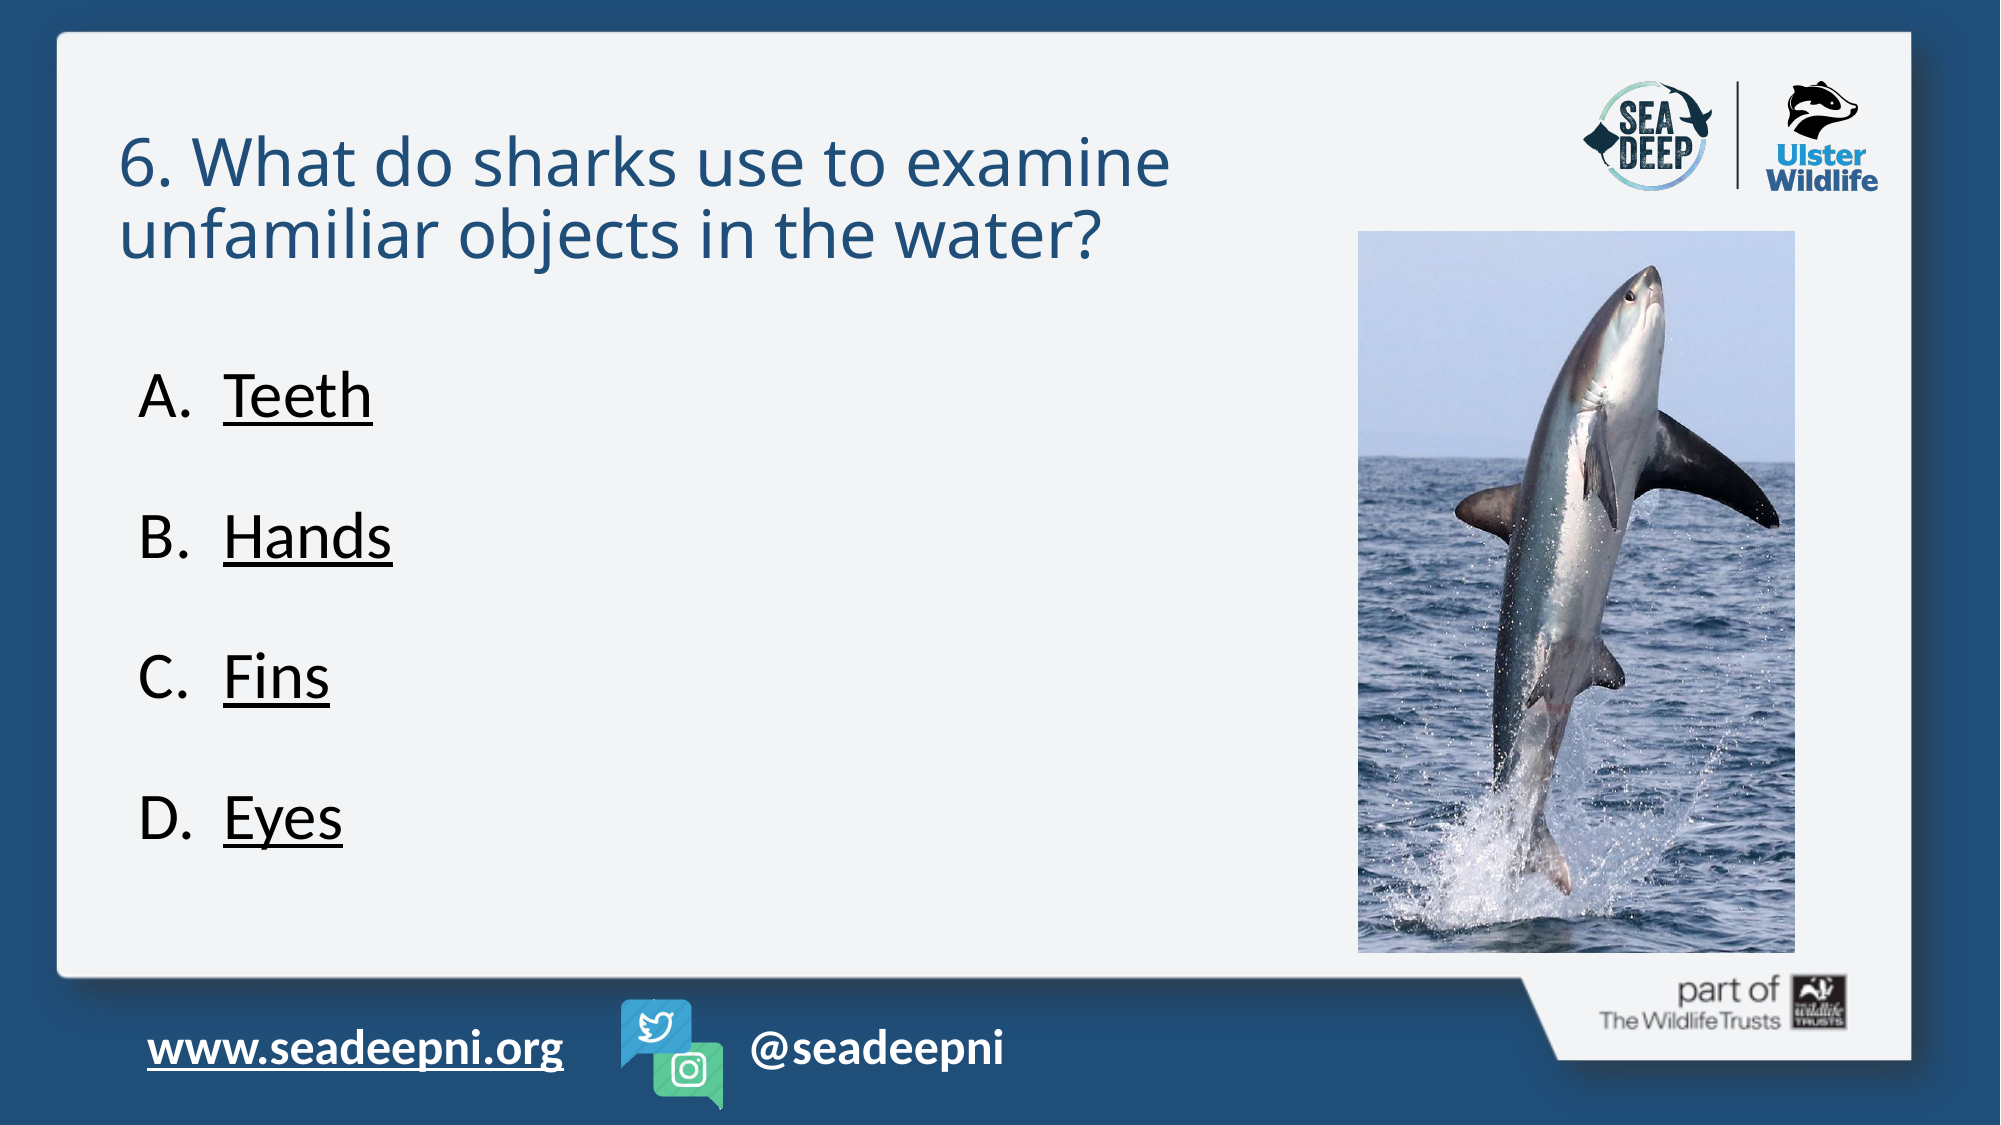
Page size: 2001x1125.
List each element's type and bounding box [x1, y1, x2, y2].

text_box [132, 998, 1507, 1114]
picture [24, 0, 1976, 1125]
